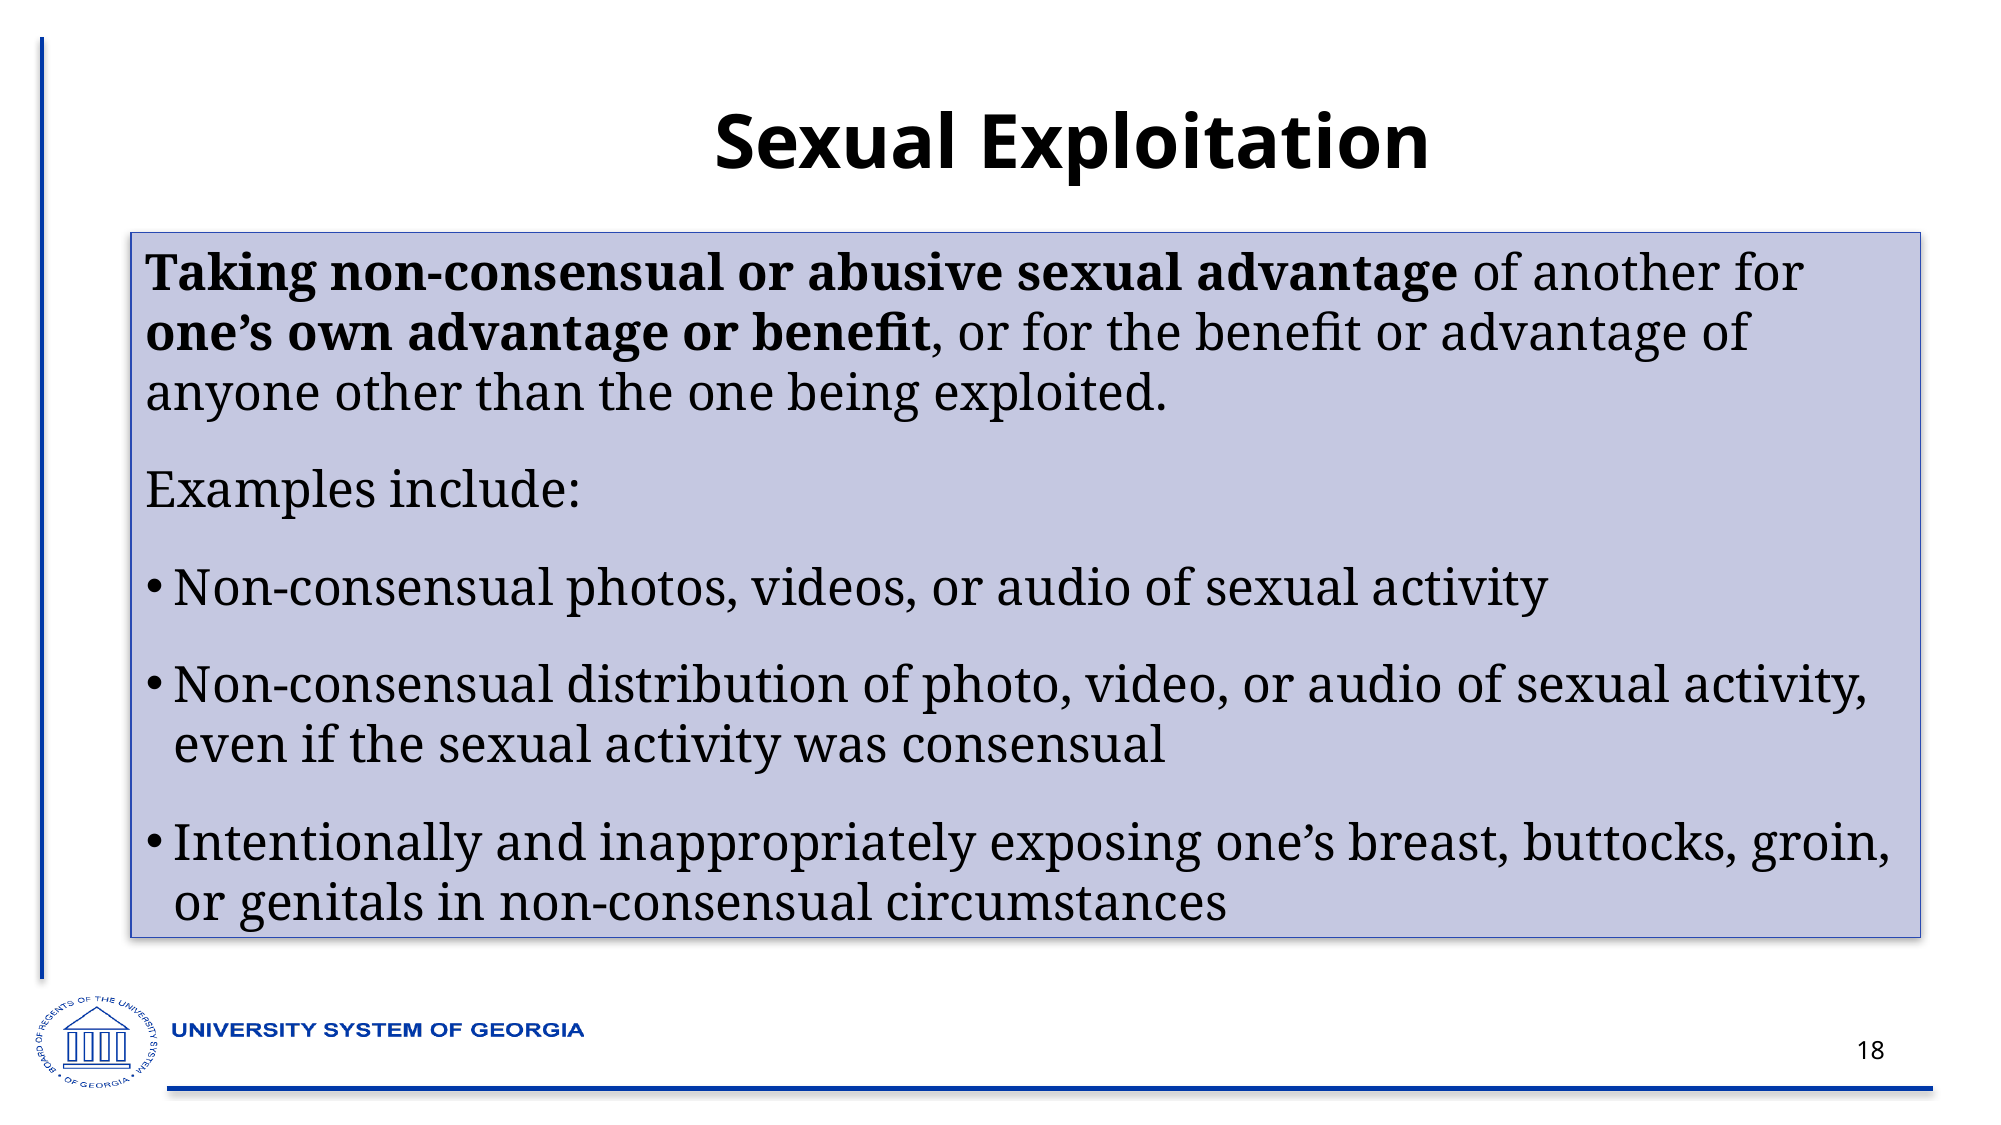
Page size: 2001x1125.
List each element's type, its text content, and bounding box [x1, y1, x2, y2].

picture [33, 995, 584, 1088]
title Sexual Exploitation [266, 45, 1900, 232]
slide_number 18 [1779, 1022, 1900, 1083]
text_box Taking non-consensual or abusive sexual advantage of another for one’s own advantage or benefit, or for the benefit or advantage of anyone other than the one being exploited. Examples include: Non-consensual photos, videos, or audio of sexual activity Non-consensual distribution of photo, video, or audio of sexual activity, even if the sexual activity was consensual Intentionally and inappropriately exposing one’s breast, buttocks, groin, or genitals in non-consensual circumstances [130, 232, 1921, 938]
